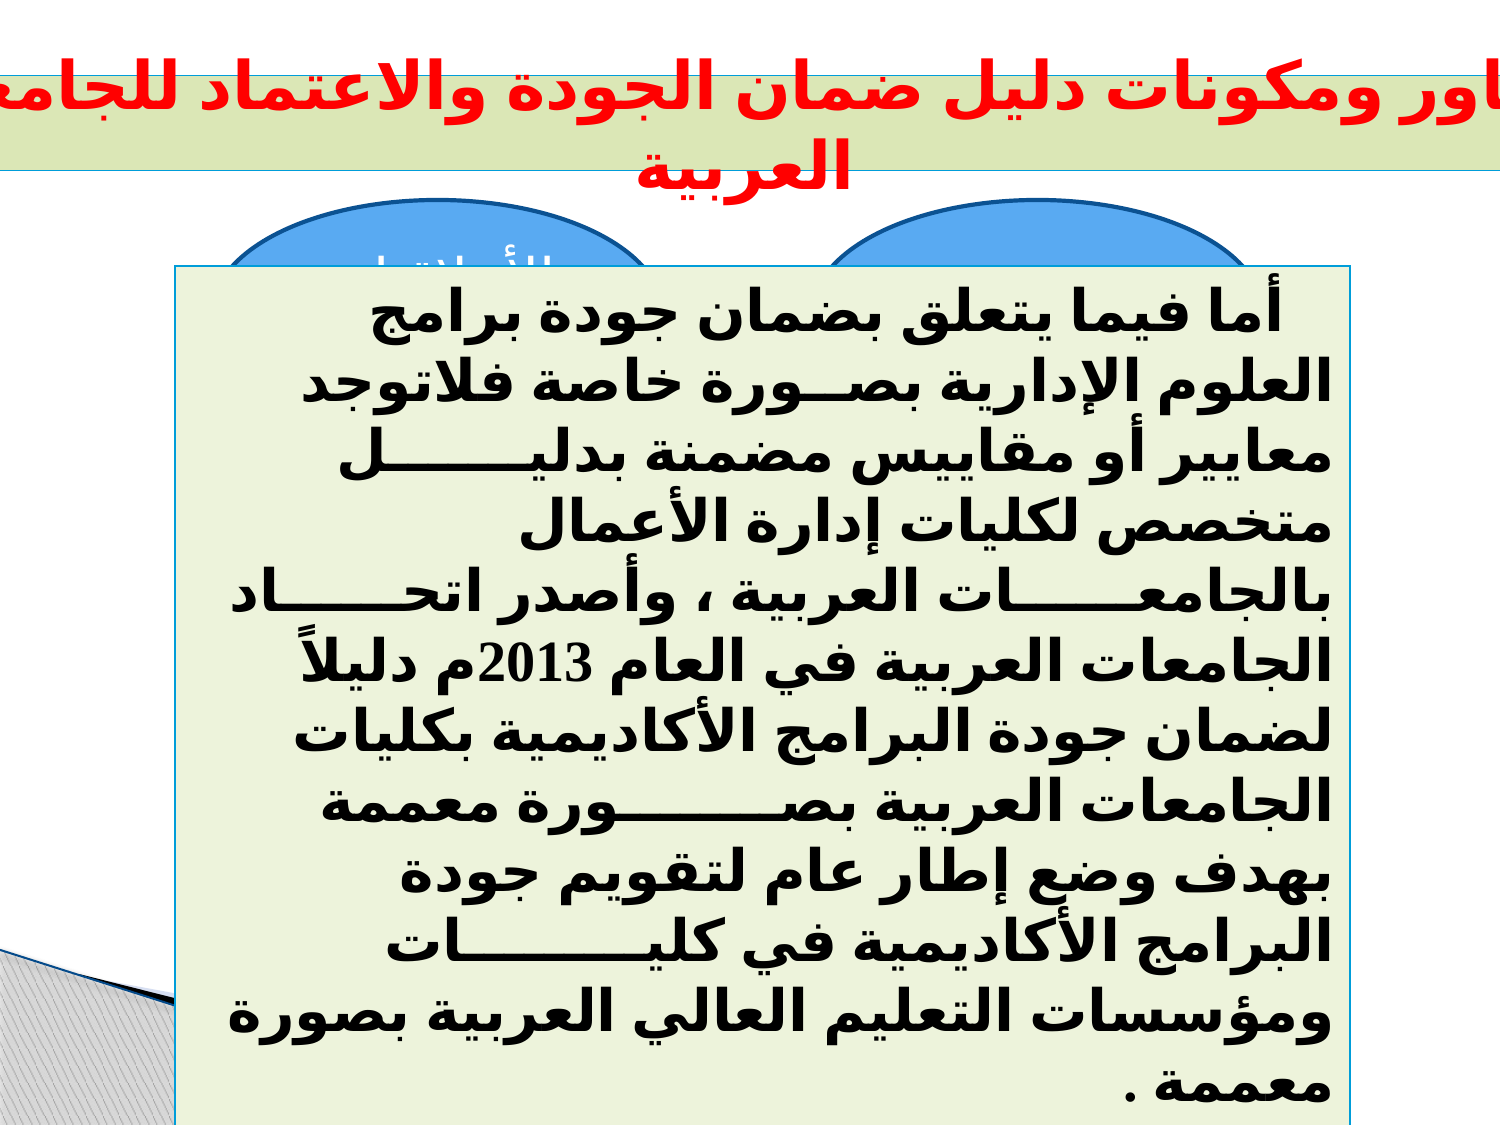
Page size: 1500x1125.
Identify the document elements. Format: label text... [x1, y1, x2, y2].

text_box أما فيما يتعلق بضمان جودة برامج العلوم الإدارية بصــورة خاصة فلاتوجد معايير أو مقاييس مضمنة بدليـــــــل متخصص لكليات إدارة الأعمال بالجامعــــــات العربية ، وأصدر اتحــــــاد الجامعات العربية في العام 2013م دليلاً لضمان جودة البرامج الأكاديمية بكليات الجامعات العربية بصــــــــورة معممة بهدف وضع إطار عام لتقويم جودة البرامج الأكاديمية في كليـــــــــات ومؤسسات التعليم العالي العربية بصورة معممة . [174, 265, 1350, 1125]
text_box الأخلاقيات الجامعية [230, 197, 645, 265]
text_box محاور ومكونات دليل ضمان الجودة والاعتماد للجامعات العربية [0, 75, 1500, 171]
text_box التقويم [830, 197, 1245, 265]
